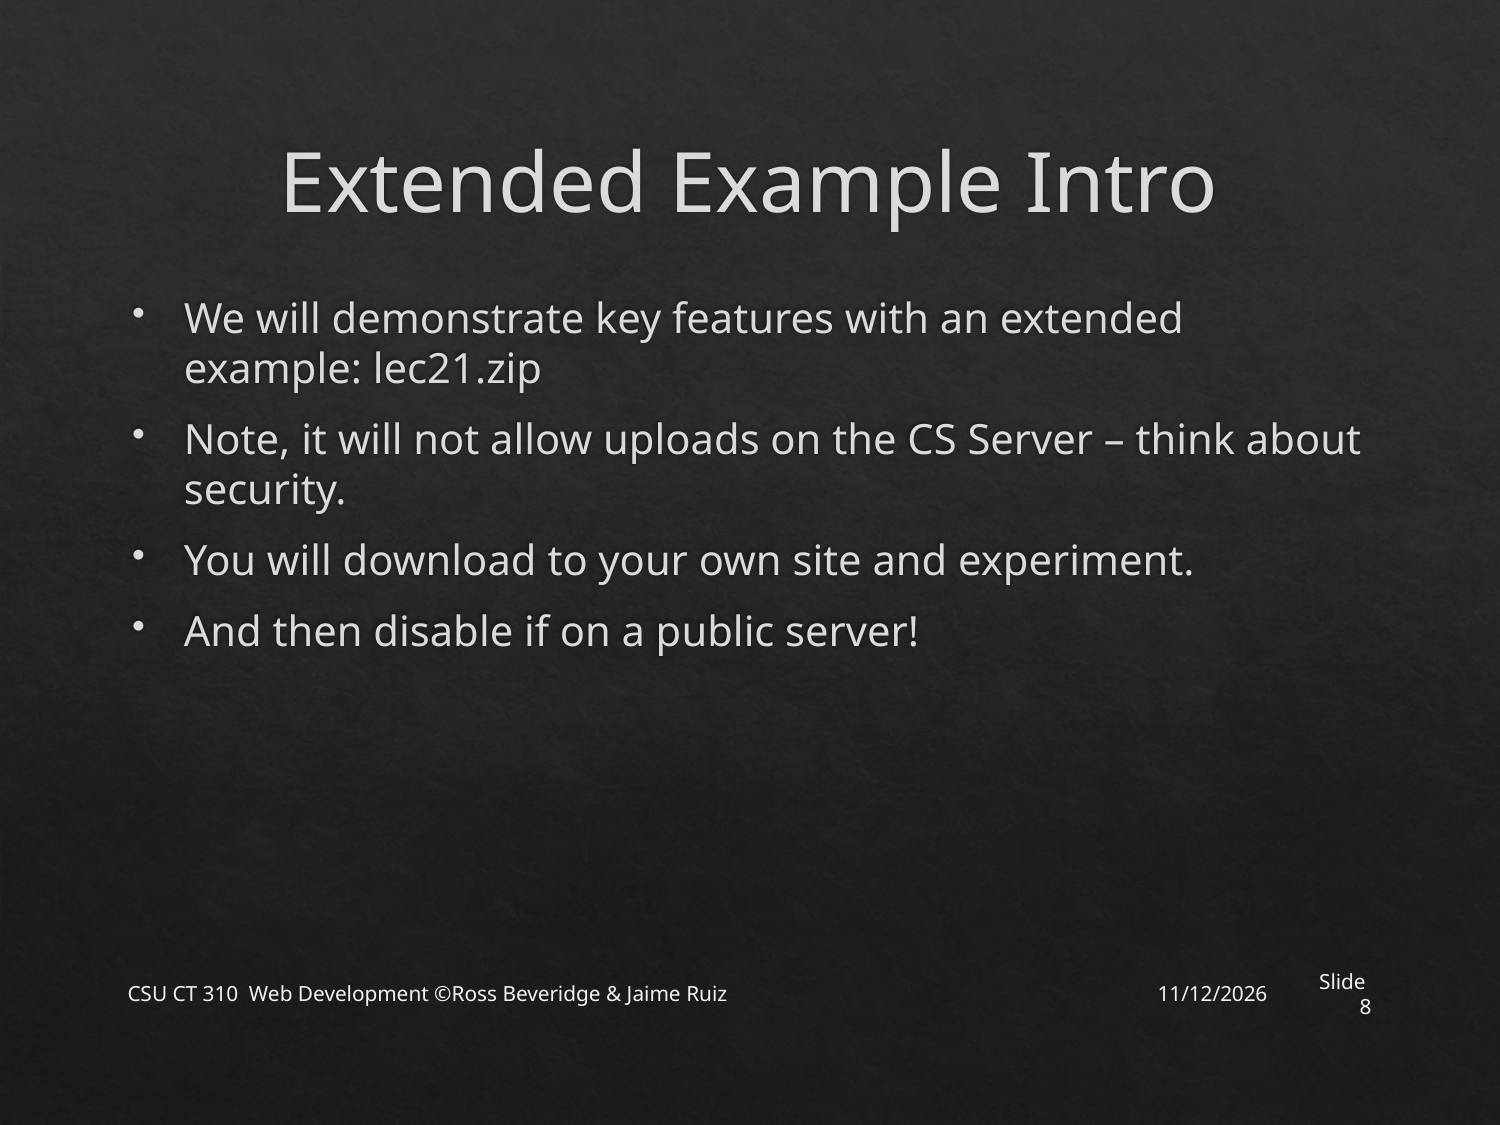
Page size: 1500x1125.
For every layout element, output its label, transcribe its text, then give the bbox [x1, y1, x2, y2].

footer CSU CT 310 Web Development ©Ross Beveridge & Jaime Ruiz [112, 965, 934, 1025]
slide_number Slide 8 [1293, 965, 1387, 1025]
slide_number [944, 965, 1283, 1025]
list We will demonstrate key features with an extended example: lec21.zip Note, it will not allow uploads on the CS Server – think about security. You will download to your own site and experiment. And then disable if on a public server! [112, 284, 1387, 950]
title Extended Example Intro [112, 99, 1387, 260]
